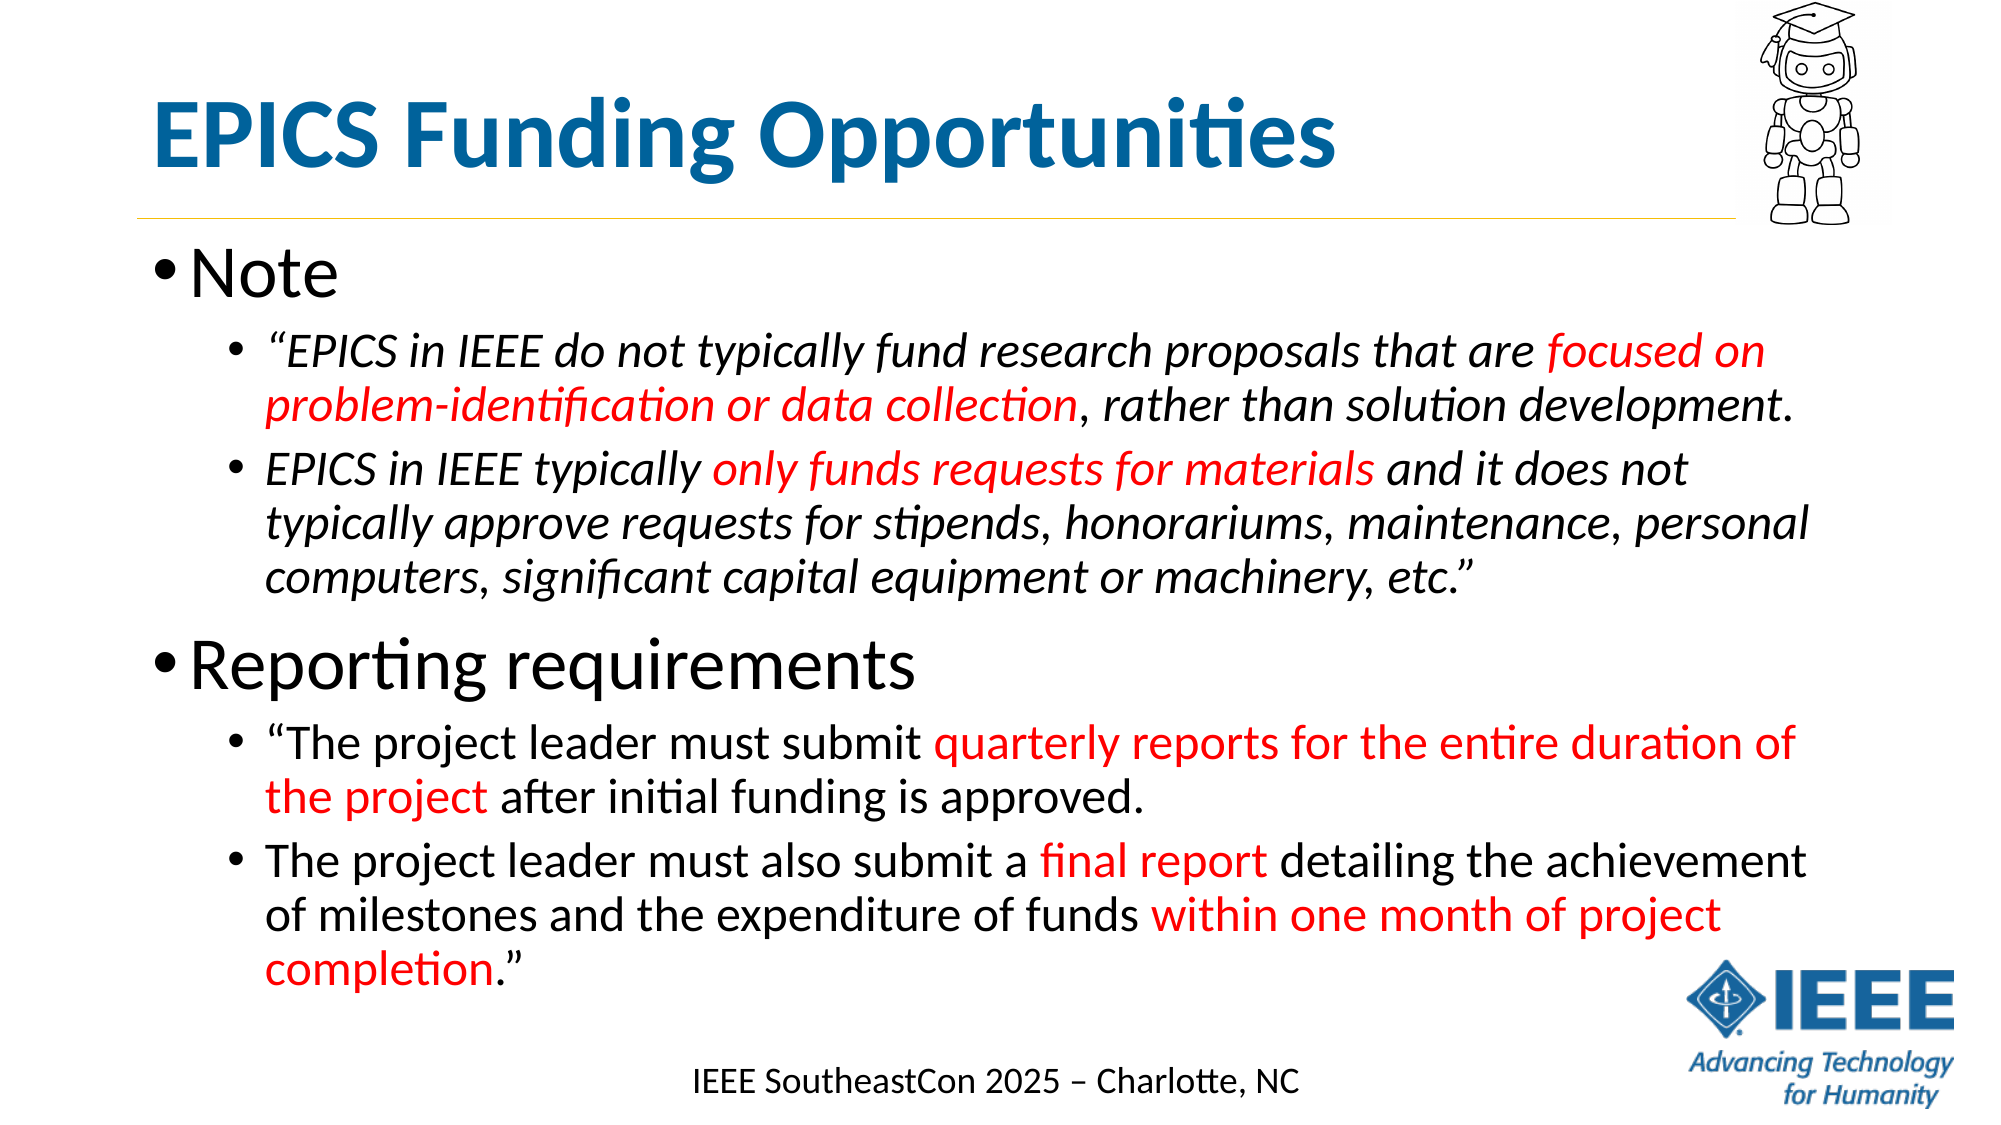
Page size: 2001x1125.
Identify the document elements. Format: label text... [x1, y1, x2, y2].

picture [1686, 959, 1954, 1109]
list Note “EPICS in IEEE do not typically fund research proposals that are focused on problem-identification or data collection, rather than solution development. EPICS in IEEE typically only funds requests for materials and it does not typically approve requests for stipends, honorariums, maintenance, personal computers, significant capital equipment or machinery, etc.” Reporting requirements “The project leader must submit quarterly reports for the entire duration of the project after initial funding is approved. The project leader must also submit a final report detailing the achievement of milestones and the expenditure of funds within one month of project completion.” [137, 224, 1863, 1035]
title EPICS Funding Opportunities [137, 59, 1677, 210]
